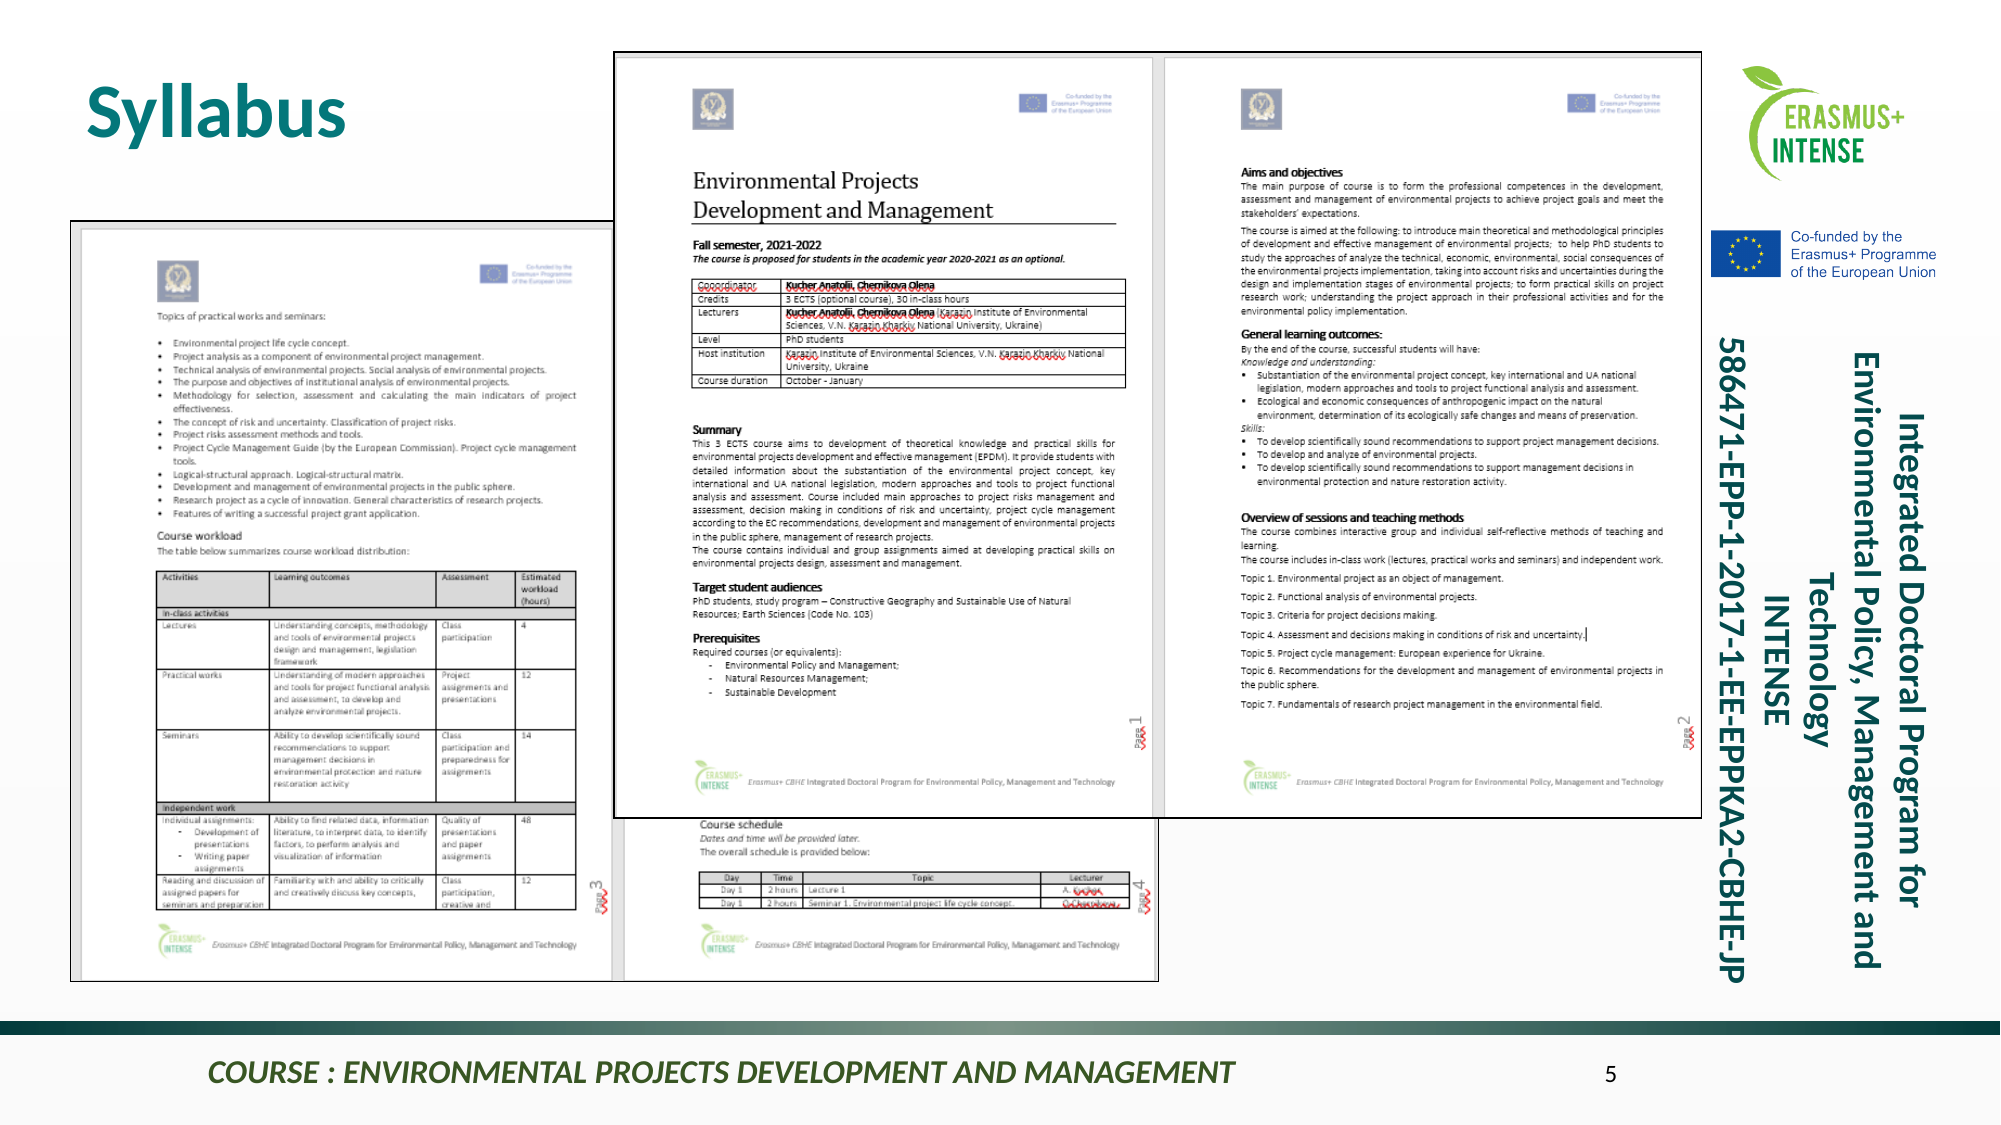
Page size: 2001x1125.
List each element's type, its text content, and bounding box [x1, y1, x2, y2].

picture [1711, 230, 1936, 280]
picture [1742, 66, 1905, 181]
footer COURSE : ENVIRONMENTAL PROJECTS DEVELOPMENT AND MANAGEMENT [192, 1012, 1854, 1125]
list Syllabus [71, 52, 443, 162]
picture [71, 52, 1701, 981]
